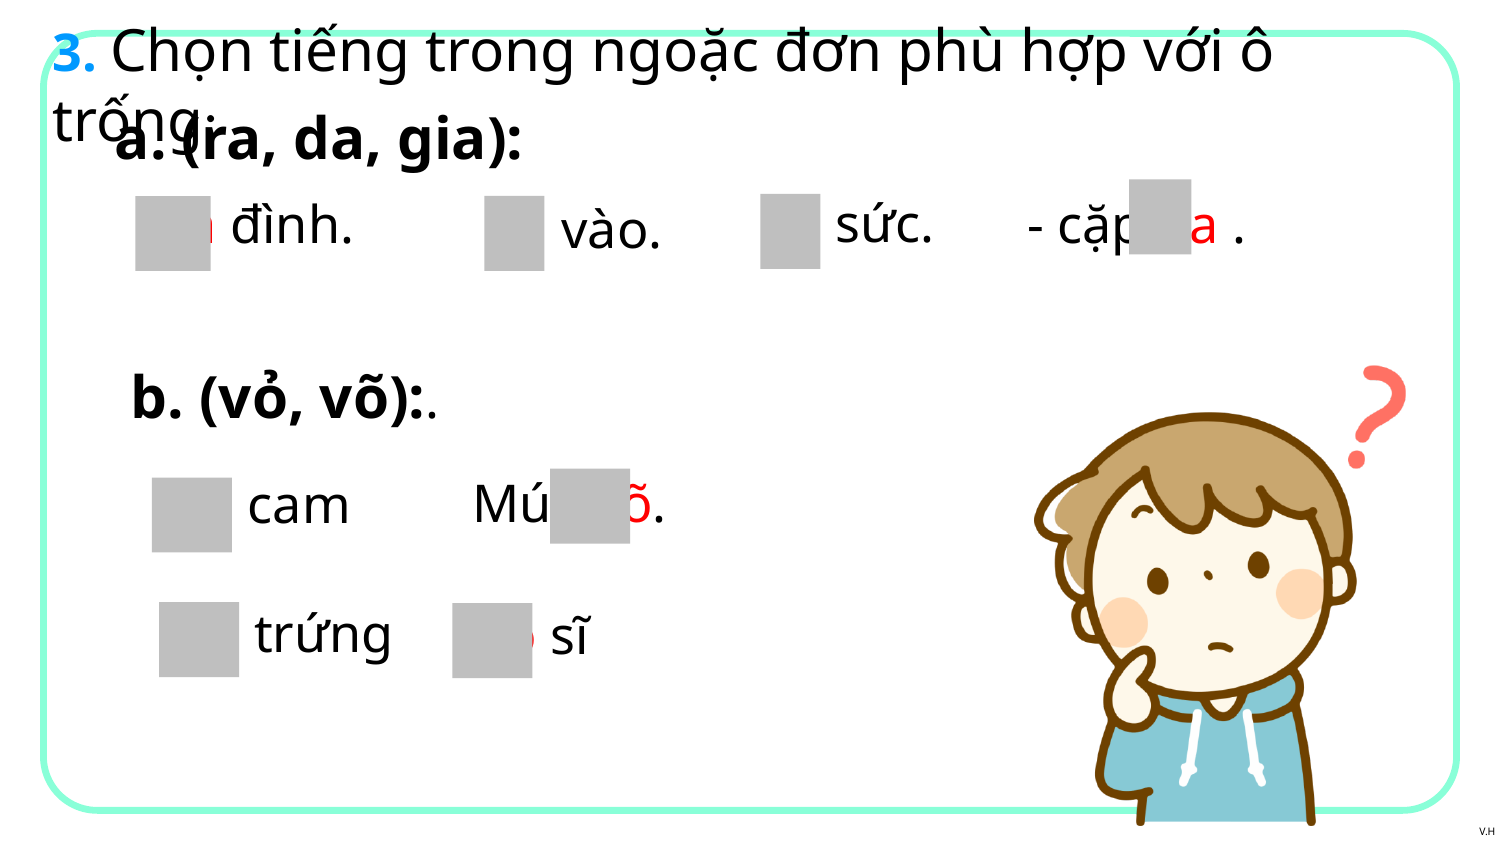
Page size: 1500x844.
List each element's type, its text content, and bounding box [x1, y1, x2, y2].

text_box - cặp da . [1012, 183, 1263, 262]
text_box a. (ra, da, gia): [99, 93, 1050, 179]
text_box vỏ cam [161, 464, 549, 542]
text_box [158, 601, 240, 678]
text_box b. (vỏ, võ):. [102, 352, 609, 438]
text_box [759, 193, 821, 270]
text_box [134, 195, 212, 272]
text_box Múa võ. [457, 463, 810, 541]
text_box [549, 468, 631, 545]
text_box [1128, 178, 1192, 255]
text_box [451, 602, 533, 679]
text_box ra vào. [469, 189, 720, 267]
text_box vỏ trứng [167, 592, 409, 670]
text_box võ sĩ [464, 595, 761, 673]
picture [1034, 365, 1406, 826]
text_box ra sức. [743, 183, 994, 261]
text_box 3. Chọn tiếng trong ngoặc đơn phù hợp với ô trống: [37, 6, 1388, 161]
text_box [151, 476, 233, 553]
text_box Gia đình. [108, 183, 400, 262]
text_box [483, 195, 546, 272]
